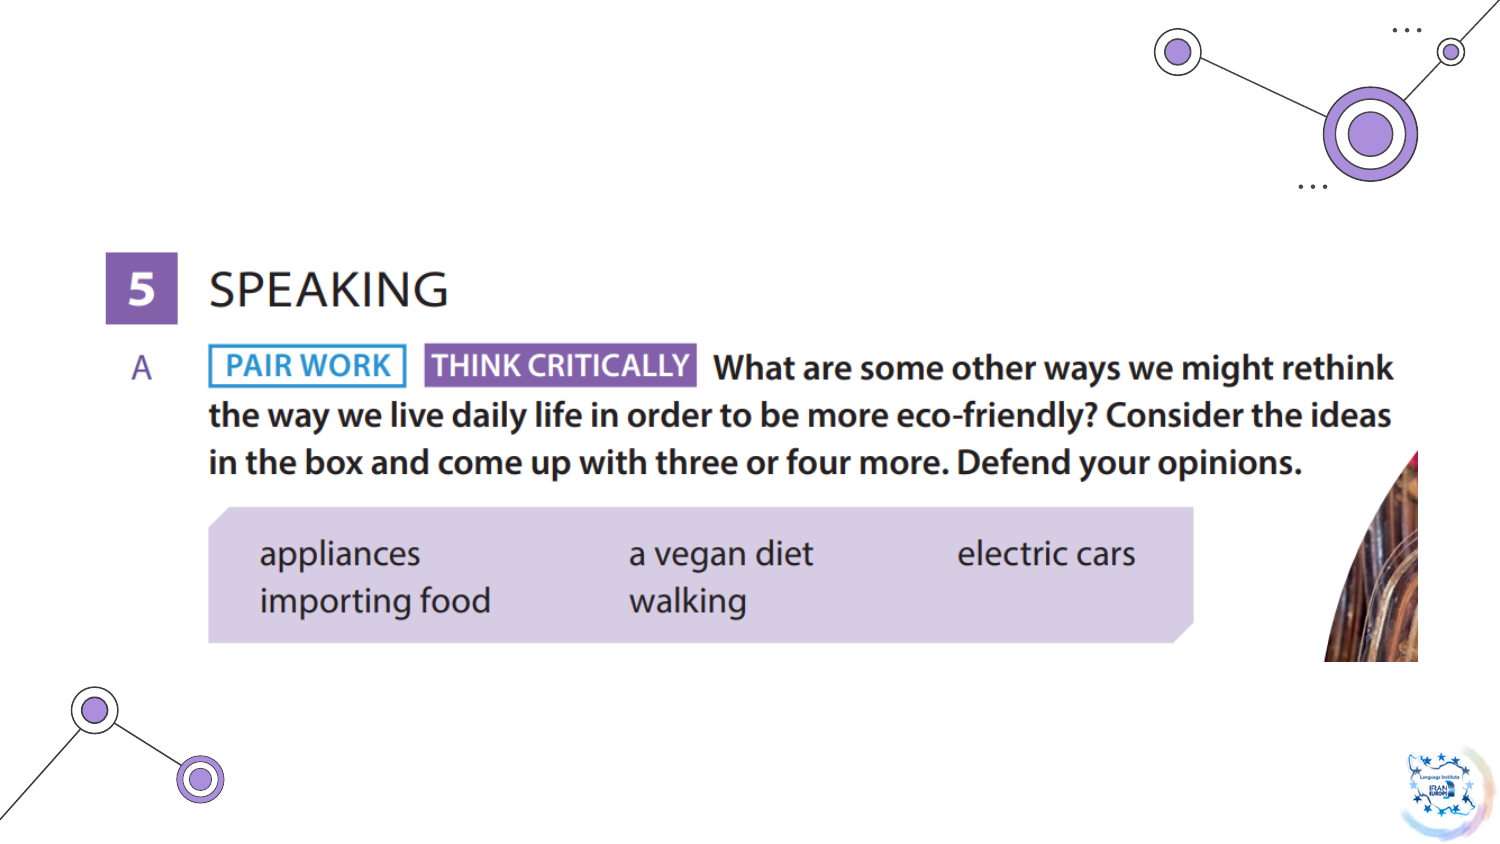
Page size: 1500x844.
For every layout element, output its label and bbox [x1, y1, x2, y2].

picture [1393, 741, 1500, 844]
picture [80, 230, 1419, 663]
